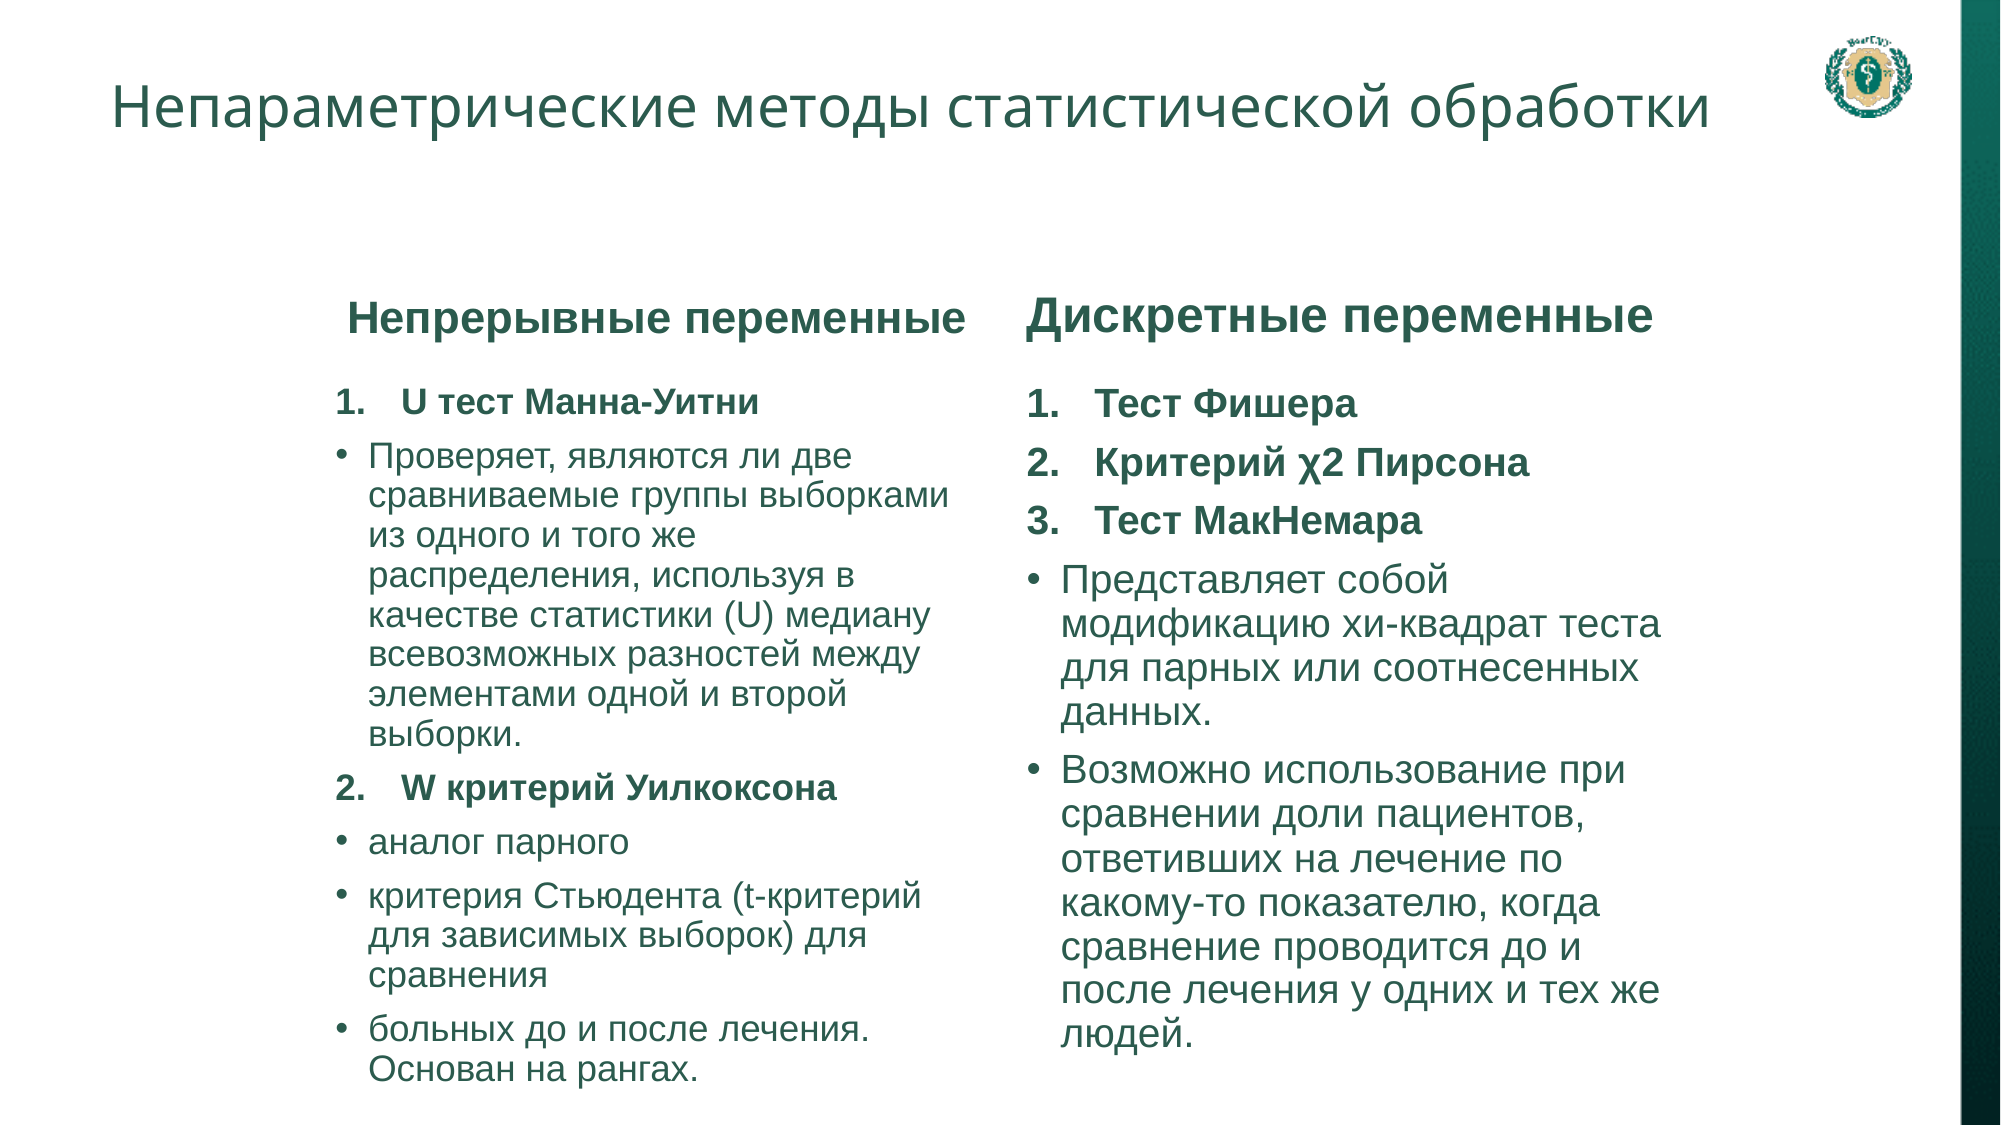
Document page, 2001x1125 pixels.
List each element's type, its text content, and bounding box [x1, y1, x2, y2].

picture [0, 0, 2001, 1125]
list Тест Фишера Критерий χ2 Пирсона Тест МакНемара Представляет собой модификацию хи-квадрат теста для парных или соотнесенных данных. Возможно использование при сравнении доли пациентов, ответивших на лечение по какому-то показателю, когда сравнение проводится до и после лечения у одних и тех же людей. [1011, 375, 1692, 1067]
list U тест Манна-Уитни Проверяет, являются ли две сравниваемые группы выборками из одного и того же распределения, используя в качестве статистики (U) медиану всевозможных разностей между элементами одной и второй выборки. W критерий Уилкоксона аналог парного критерия Стьюдента (t-критерий для зависимых выборок) для сравнения больных до и после лечения. Основан на рангах. [320, 375, 989, 1102]
list Непрерывные переменные [332, 246, 995, 351]
title Непараметрические методы статистической обработки [95, 0, 1821, 218]
list Дискретные переменные [1011, 246, 1675, 351]
